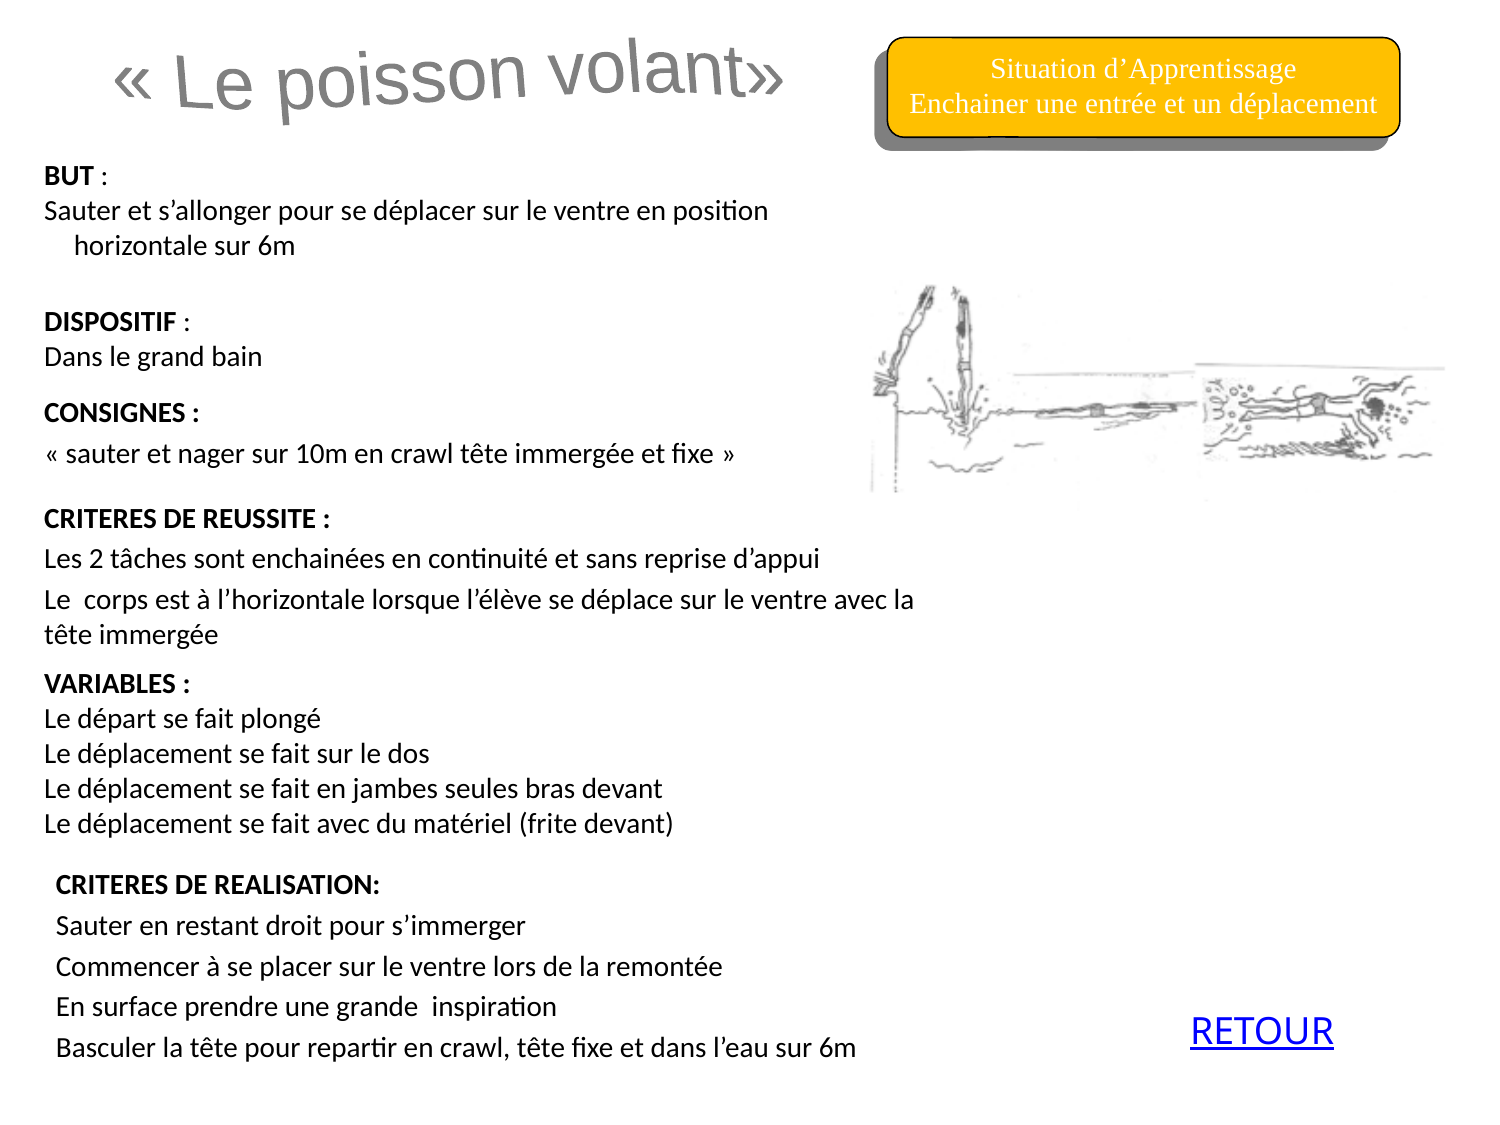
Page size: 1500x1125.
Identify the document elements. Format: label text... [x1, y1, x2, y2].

text_box CONSIGNES : « sauter et nager sur 10m en crawl tête immergée et fixe » [29, 350, 862, 457]
text_box RETOUR [1175, 999, 1400, 1066]
text_box BUT : Sauter et s’allonger pour se déplacer sur le ventre en position horizontale sur 6m DISPOSITIF : Dans le grand bain [29, 149, 916, 313]
text_box VARIABLES : Le départ se fait plongé Le déplacement se fait sur le dos Le déplacement se fait en jambes seules bras devant Le déplacement se fait avec du matériel (frite devant) [29, 656, 904, 907]
text_box Situation d’Apprentissage Enchainer une entrée et un déplacement [887, 37, 1400, 138]
text_box CRITERES DE REALISATION: Sauter en restant droit pour s’immerger Commencer à se placer sur le ventre lors de la remontée En surface prendre une grande inspiration Basculer la tête pour repartir en crawl, tête fixe et dans l’eau sur 6m [41, 857, 996, 1071]
text_box CRITERES DE REUSSITE : Les 2 tâches sont enchainées en continuité et sans reprise d’appui Le corps est à l’horizontale lorsque l’élève se déplace sur le ventre avec la tête immergée [29, 491, 950, 646]
picture [867, 278, 1447, 511]
